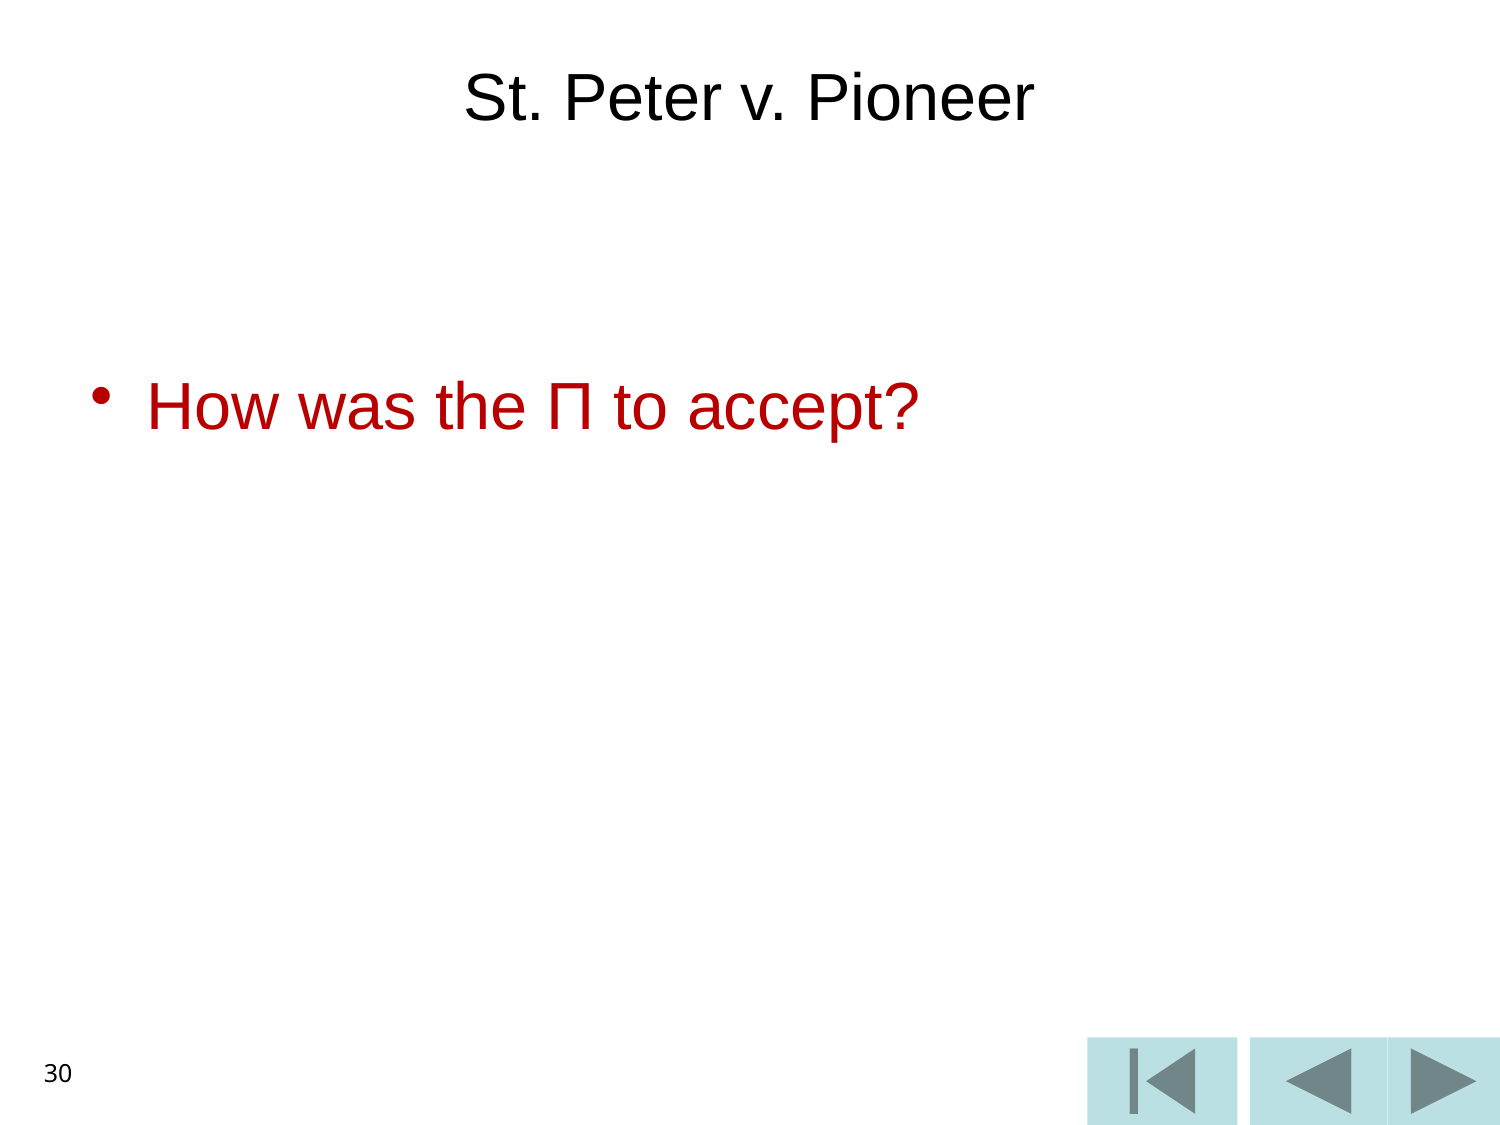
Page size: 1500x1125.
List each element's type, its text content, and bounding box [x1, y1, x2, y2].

slide_number 30 [0, 1049, 88, 1125]
list How was the Π to accept? [75, 262, 1425, 1005]
title St. Peter v. Pioneer [0, 0, 1500, 188]
